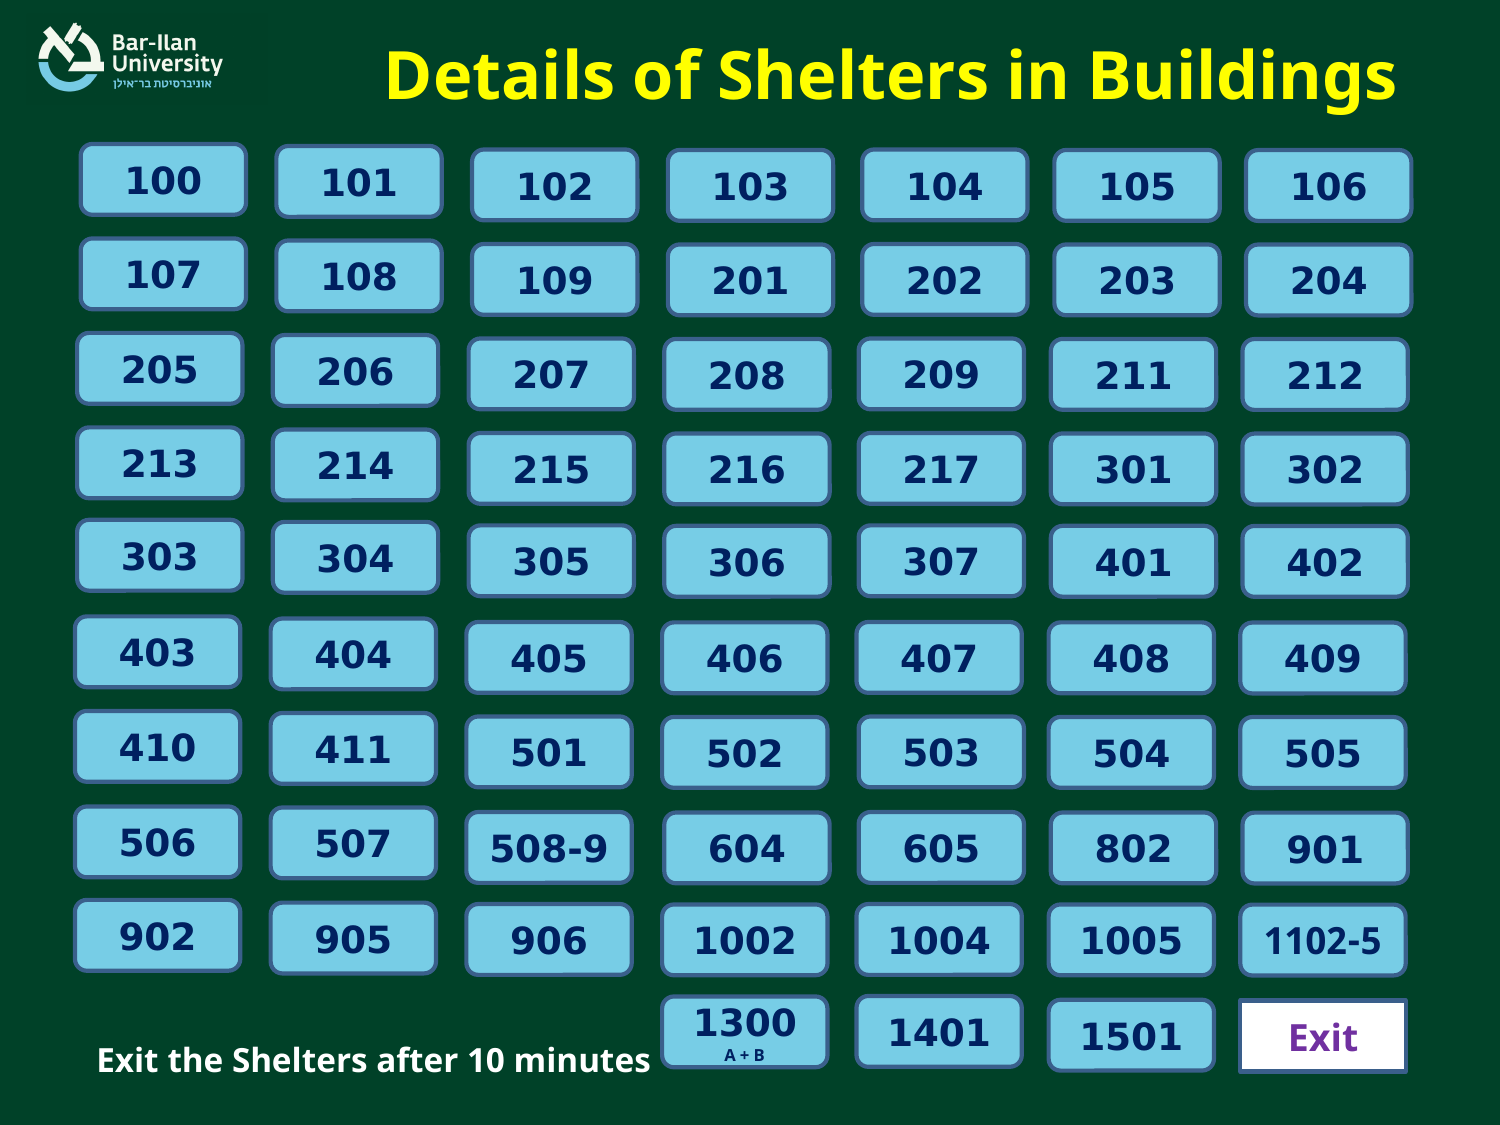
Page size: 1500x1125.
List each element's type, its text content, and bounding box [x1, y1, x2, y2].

text_box 506 [72, 804, 243, 880]
text_box 103 [665, 147, 836, 223]
text_box 501 [464, 714, 634, 790]
text_box 301 [1048, 431, 1219, 507]
text_box 205 [75, 330, 245, 406]
text_box 407 [854, 619, 1024, 695]
text_box 304 [270, 519, 441, 595]
text_box 306 [662, 523, 832, 599]
text_box 208 [662, 336, 832, 412]
text_box 403 [72, 614, 243, 690]
text_box 905 [268, 900, 439, 976]
text_box 901 [1240, 810, 1410, 886]
text_box 605 [856, 809, 1027, 885]
text_box 507 [268, 805, 439, 881]
text_box 216 [662, 431, 832, 507]
text_box 508-9 [464, 809, 634, 885]
text_box 100 [78, 141, 249, 217]
text_box 1300 A + B [660, 994, 830, 1070]
text_box 404 [268, 616, 439, 692]
text_box 802 [1048, 810, 1219, 886]
text_box 307 [856, 523, 1027, 599]
text_box 207 [466, 336, 637, 412]
text_box 209 [856, 336, 1027, 412]
picture [25, 13, 268, 106]
text_box 410 [72, 708, 243, 784]
text_box 202 [860, 241, 1030, 317]
text_box 906 [464, 901, 634, 977]
text_box 405 [464, 619, 634, 695]
text_box 217 [856, 430, 1027, 506]
text_box 1002 [660, 902, 830, 978]
text_box 212 [1240, 336, 1410, 412]
text_box 109 [469, 241, 640, 317]
text_box 104 [860, 147, 1030, 223]
text_box 303 [75, 517, 245, 593]
text_box 401 [1048, 523, 1219, 599]
text_box 106 [1243, 147, 1414, 224]
text_box 1005 [1046, 902, 1217, 978]
text_box Exit the Shelters after 10 minutes [58, 1031, 670, 1087]
text_box 505 [1238, 714, 1408, 791]
text_box 604 [662, 810, 832, 886]
text_box 502 [660, 714, 830, 790]
text_box 211 [1048, 336, 1219, 412]
text_box 105 [1052, 147, 1222, 223]
text_box 204 [1243, 242, 1414, 318]
text_box 102 [469, 147, 640, 223]
text_box 1501 [1046, 997, 1217, 1073]
text_box 305 [466, 523, 637, 599]
text_box 503 [856, 714, 1027, 790]
text_box 206 [270, 332, 441, 408]
text_box 1401 [854, 993, 1024, 1069]
text_box 411 [268, 710, 439, 786]
text_box 203 [1052, 242, 1222, 318]
text_box 101 [274, 143, 444, 219]
text_box 108 [274, 238, 444, 314]
text_box 213 [75, 425, 245, 501]
text_box 201 [665, 242, 836, 318]
text_box 302 [1240, 431, 1410, 507]
text_box 107 [78, 236, 249, 312]
text_box 214 [270, 427, 441, 503]
text_box 406 [660, 620, 830, 696]
text_box 408 [1046, 620, 1217, 696]
text_box Exit [1238, 998, 1408, 1074]
text_box 409 [1238, 620, 1408, 696]
text_box 504 [1046, 714, 1217, 790]
text_box 402 [1240, 523, 1410, 599]
text_box 1004 [854, 901, 1024, 977]
text_box Details of Shelters in Buildings [324, 25, 1435, 121]
text_box 1102-5 [1238, 902, 1408, 978]
text_box 215 [466, 430, 637, 506]
text_box 902 [72, 897, 243, 973]
